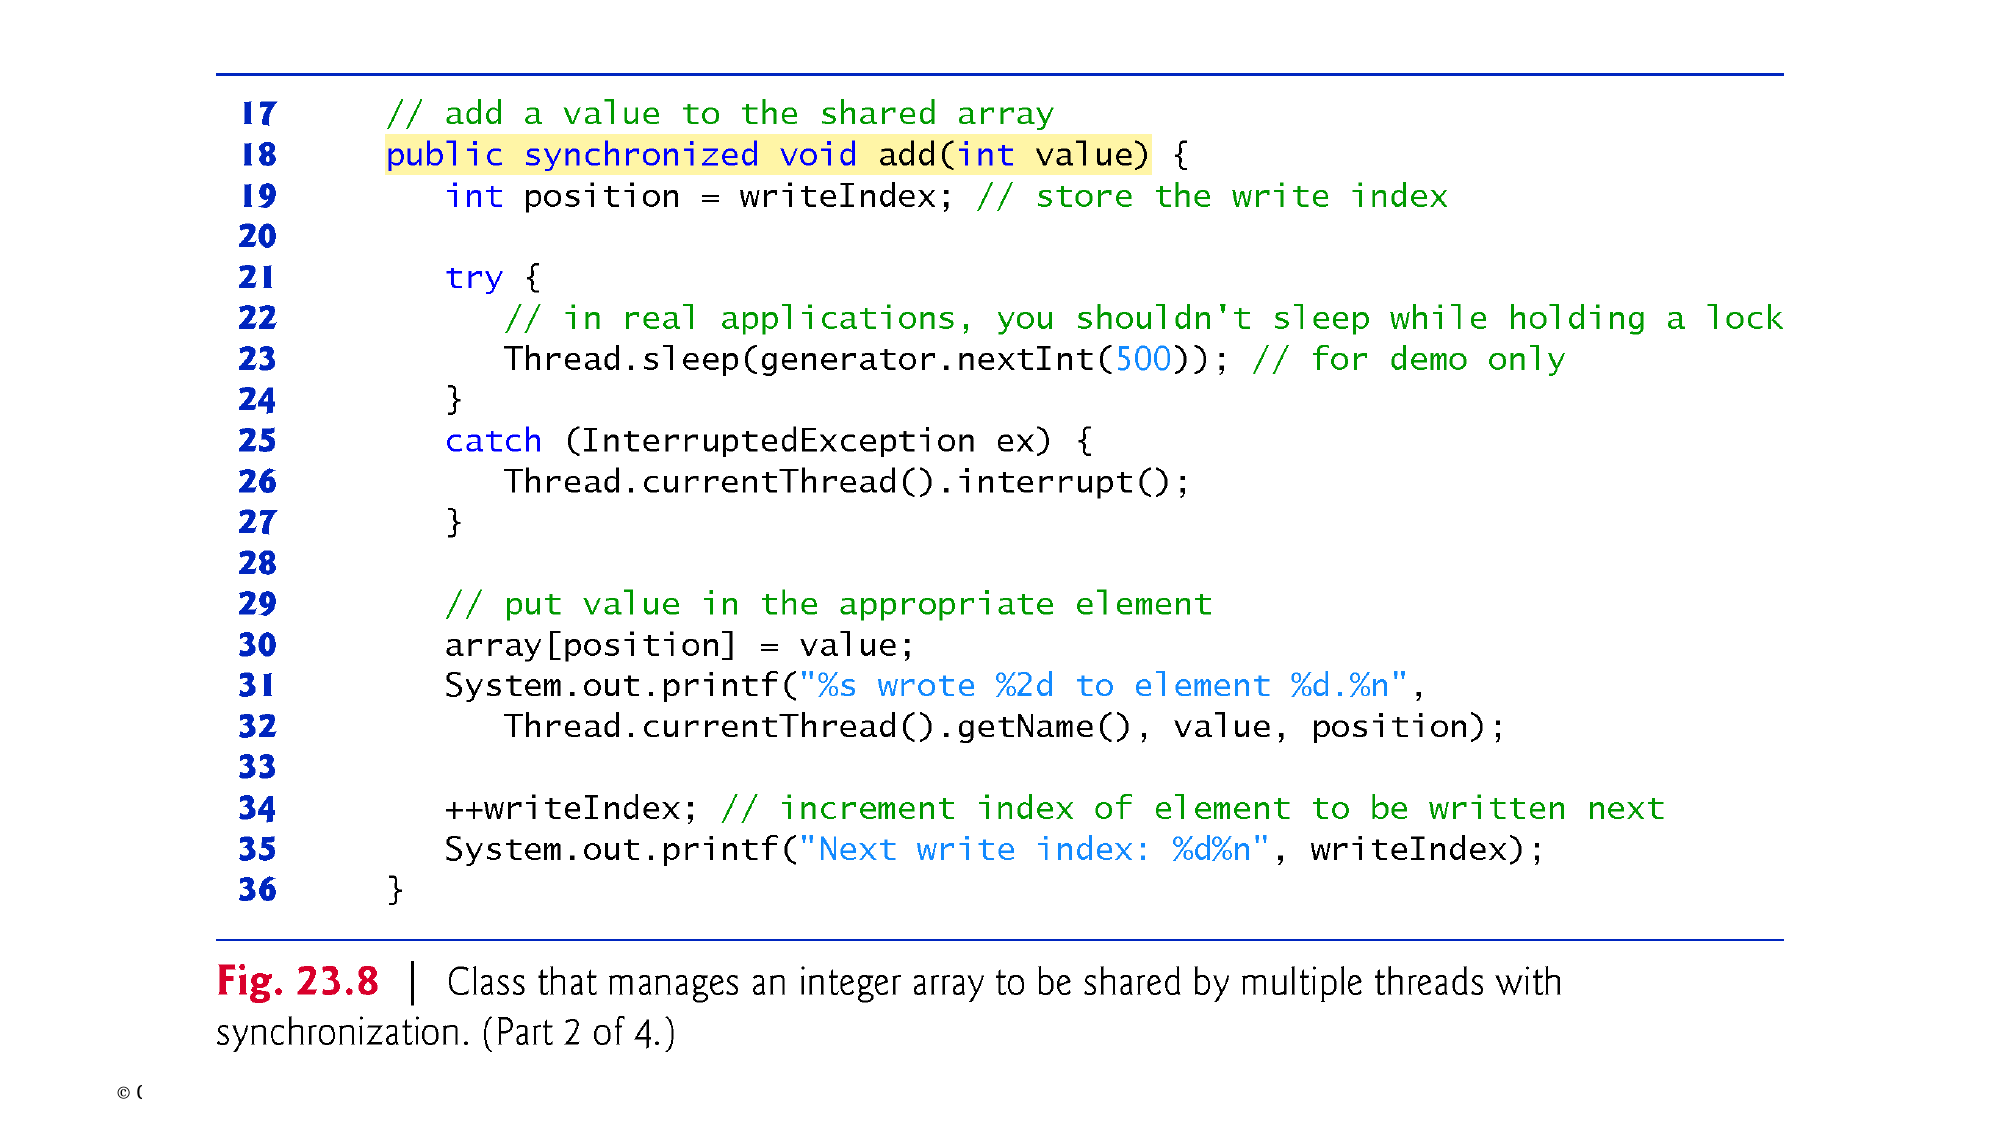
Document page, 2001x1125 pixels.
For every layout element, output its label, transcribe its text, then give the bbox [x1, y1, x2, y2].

footer © Copyright 1992-2018 by Pearson Education, Inc. All Rights Reserved. [99, 1051, 135, 1112]
picture [142, 0, 1858, 1125]
